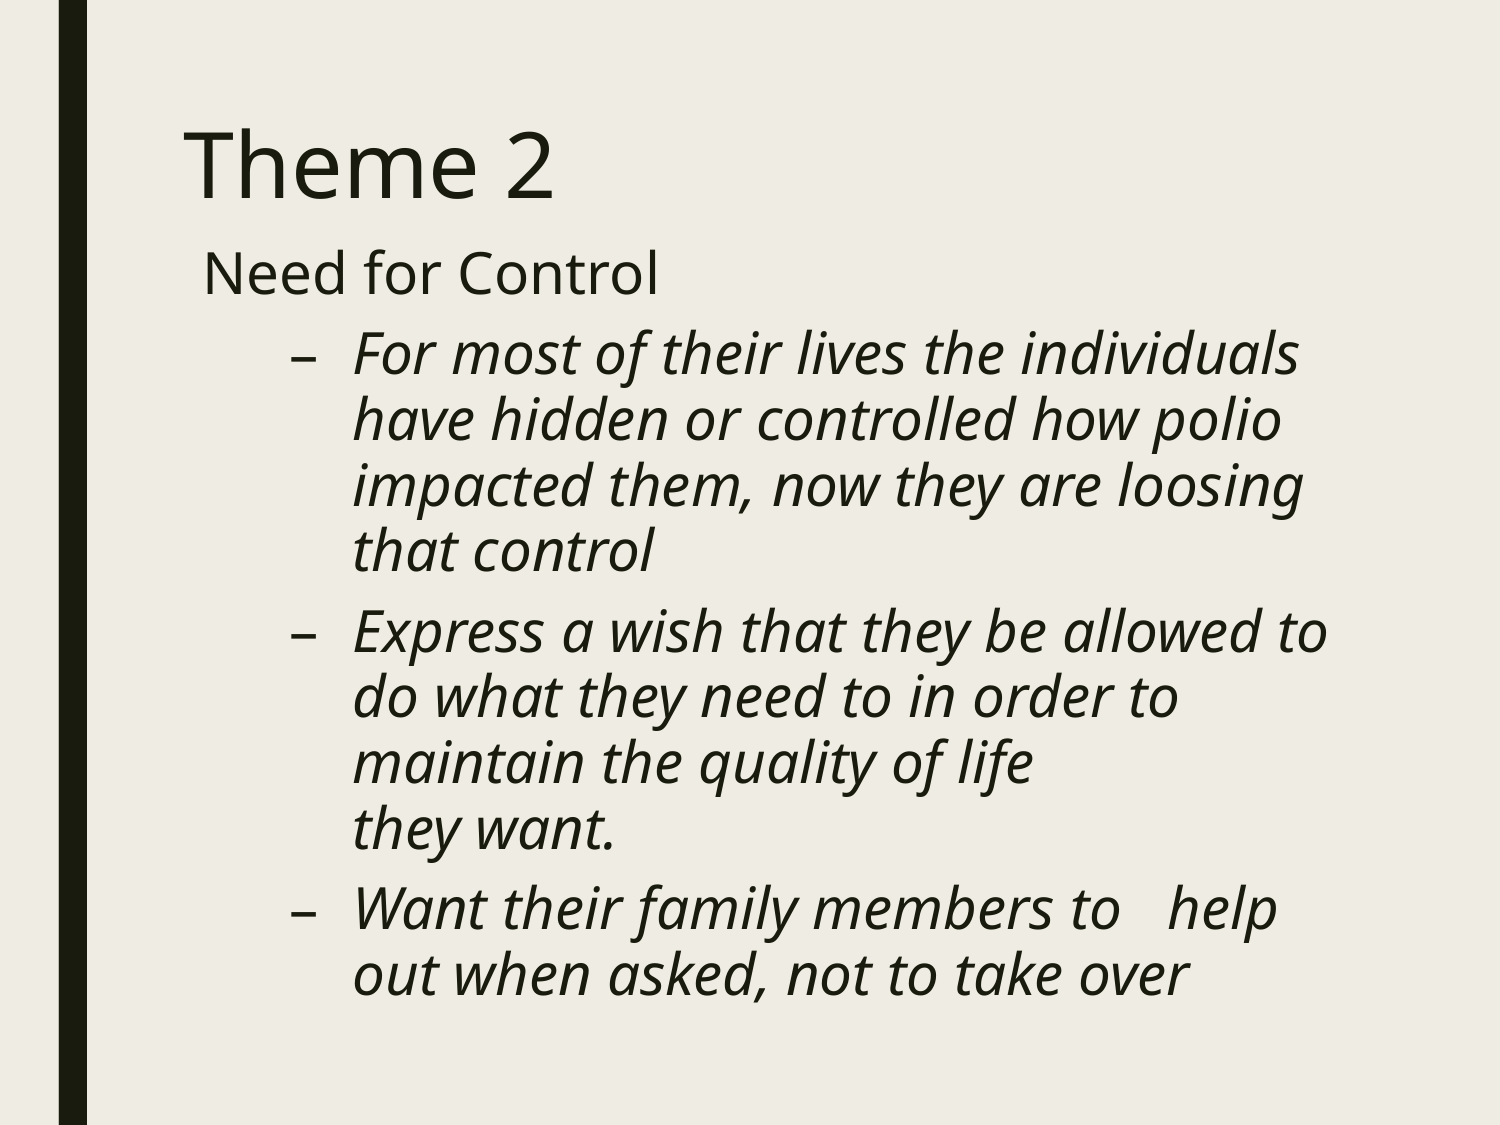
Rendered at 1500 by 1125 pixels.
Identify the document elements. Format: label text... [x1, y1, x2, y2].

title Theme 2 [168, 112, 1351, 357]
list Need for Control For most of their lives the individuals have hidden or controlled how polio impacted them, now they are loosing that control Express a wish that they be allowed to do what they need to in order to maintain the quality of life they want. Want their family members to help out when asked, not to take over [187, 234, 1378, 977]
